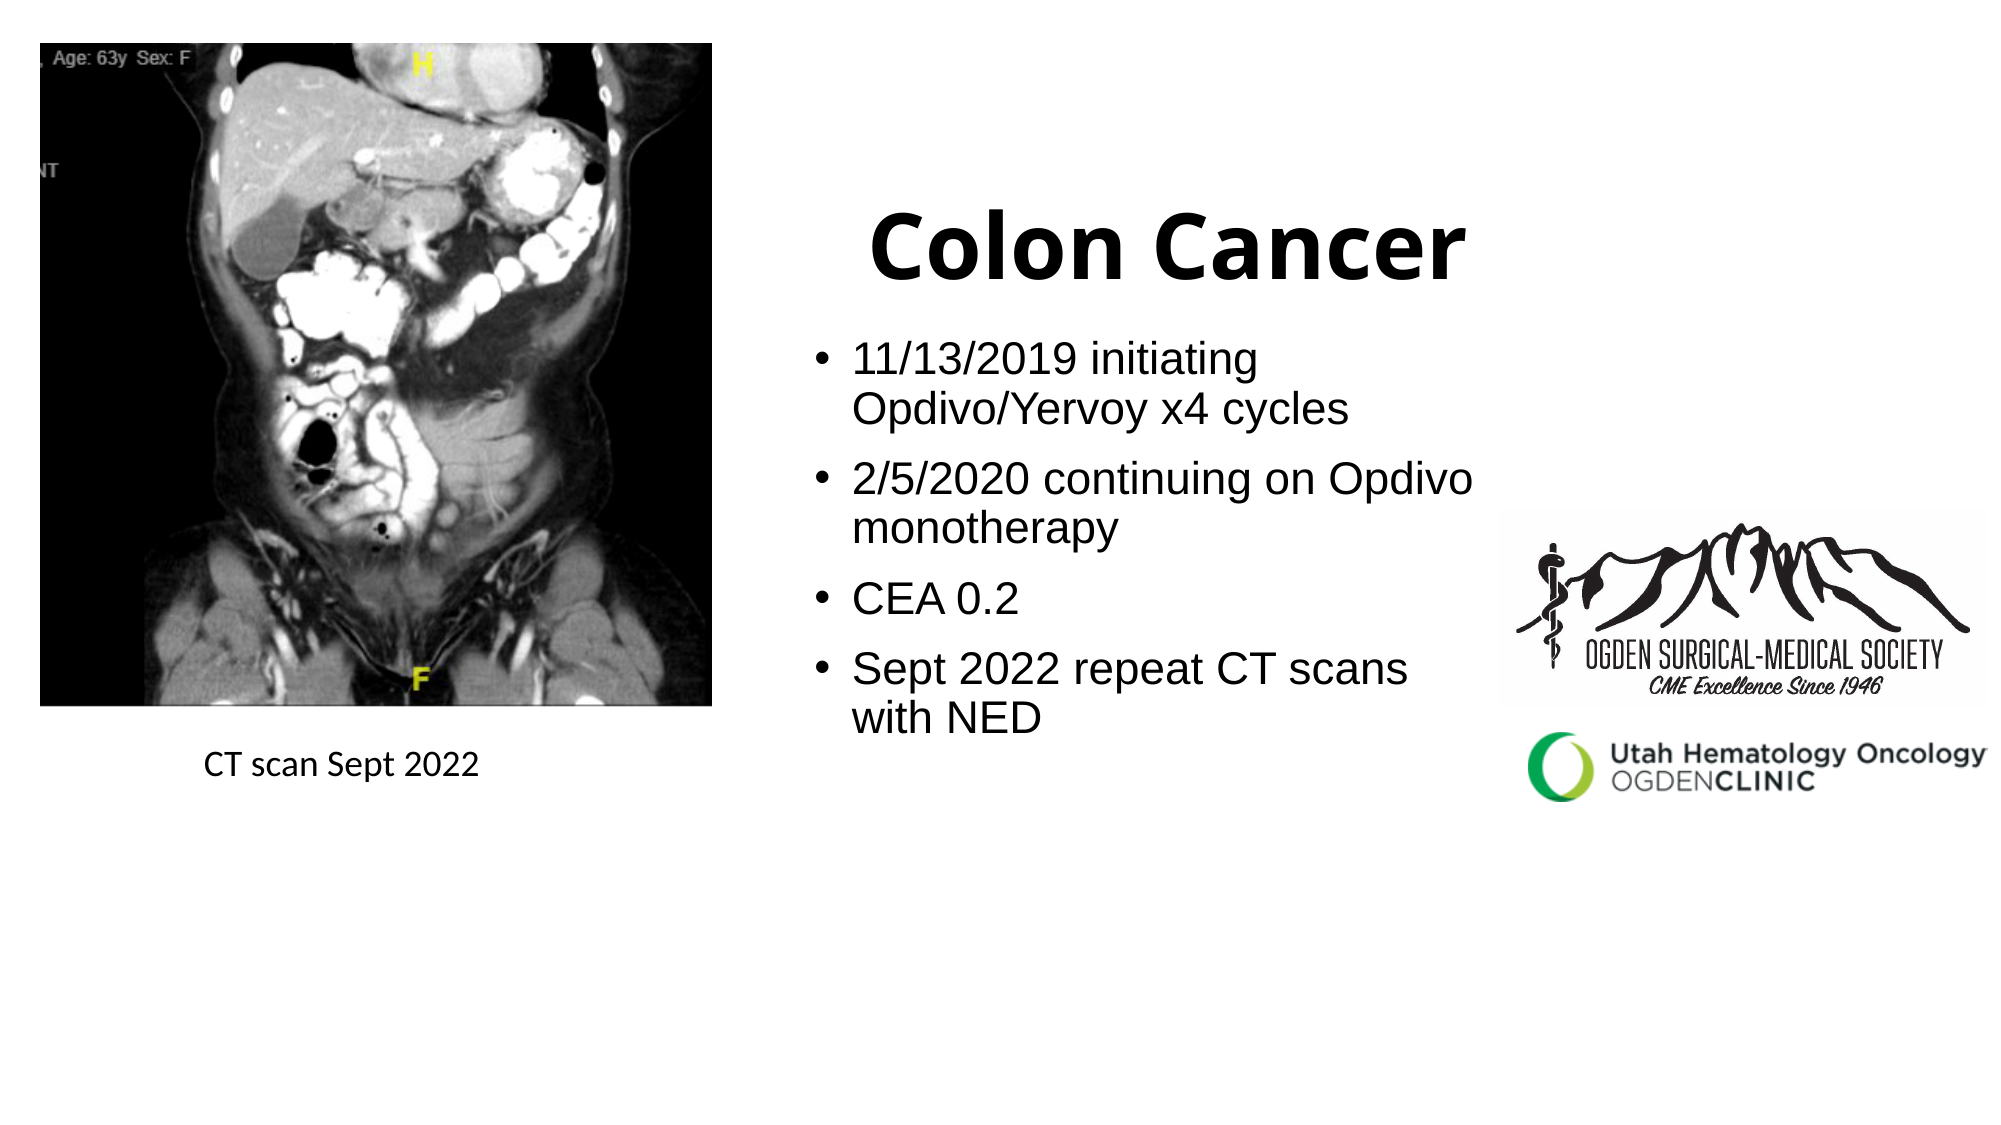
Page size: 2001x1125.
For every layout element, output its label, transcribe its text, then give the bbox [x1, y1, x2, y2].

picture [1528, 732, 1988, 802]
picture [40, 43, 713, 708]
text_box CT scan Sept 2022 [189, 731, 649, 792]
title Colon Cancer [736, 183, 1600, 318]
picture [1499, 509, 1988, 708]
list 11/13/2019 initiating Opdivo/Yervoy x4 cycles 2/5/2020 continuing on Opdivo monotherapy CEA 0.2 Sept 2022 repeat CT scans with NED [799, 327, 1500, 853]
